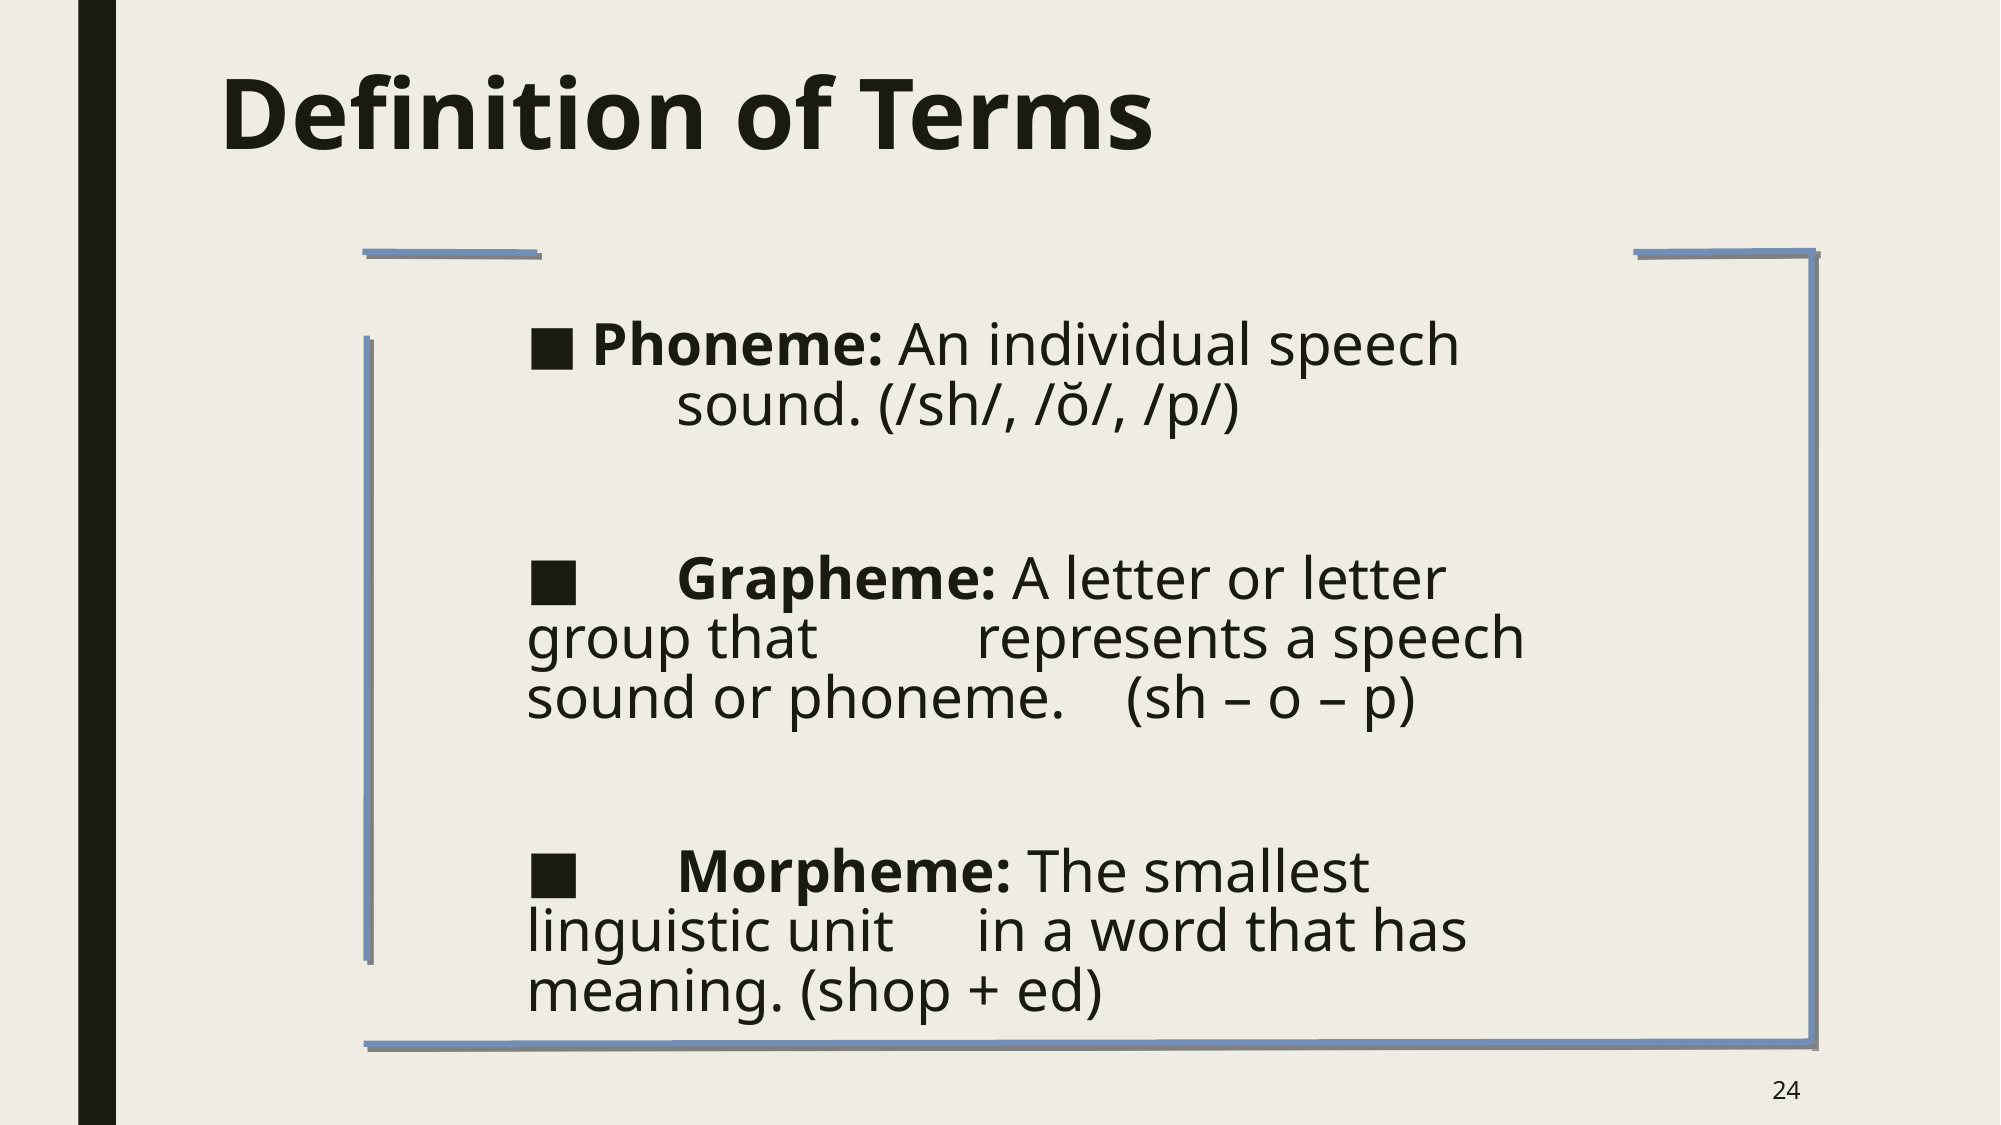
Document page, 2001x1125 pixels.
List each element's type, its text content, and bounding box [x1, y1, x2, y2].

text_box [362, 249, 1816, 1047]
title Definition of Terms [203, 58, 1554, 184]
slide_number 24 [1553, 1058, 1816, 1125]
